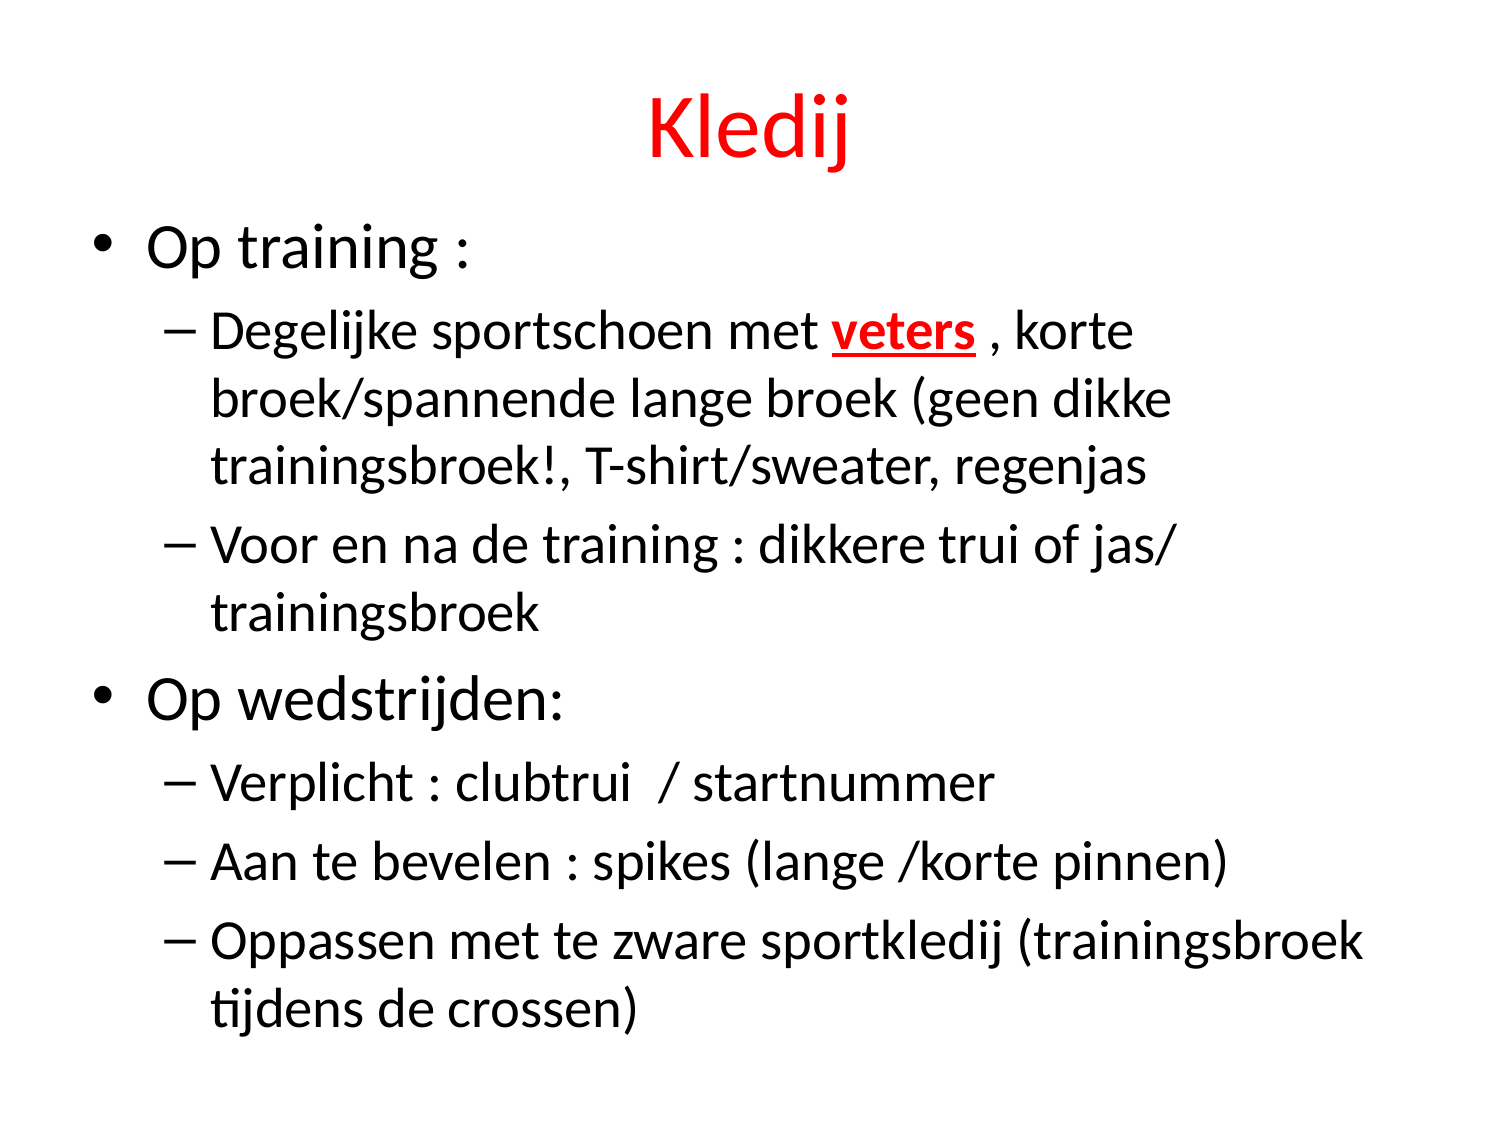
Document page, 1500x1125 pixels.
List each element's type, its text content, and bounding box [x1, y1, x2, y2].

list Op training : Degelijke sportschoen met veters , korte broek/spannende lange broek (geen dikke trainingsbroek!, T-shirt/sweater, regenjas Voor en na de training : dikkere trui of jas/ trainingsbroek Op wedstrijden: Verplicht : clubtrui / startnummer Aan te bevelen : spikes (lange /korte pinnen) Oppassen met te zware sportkledij (trainingsbroek tijdens de crossen) [76, 196, 1427, 1047]
title Kledij [75, 45, 1425, 197]
